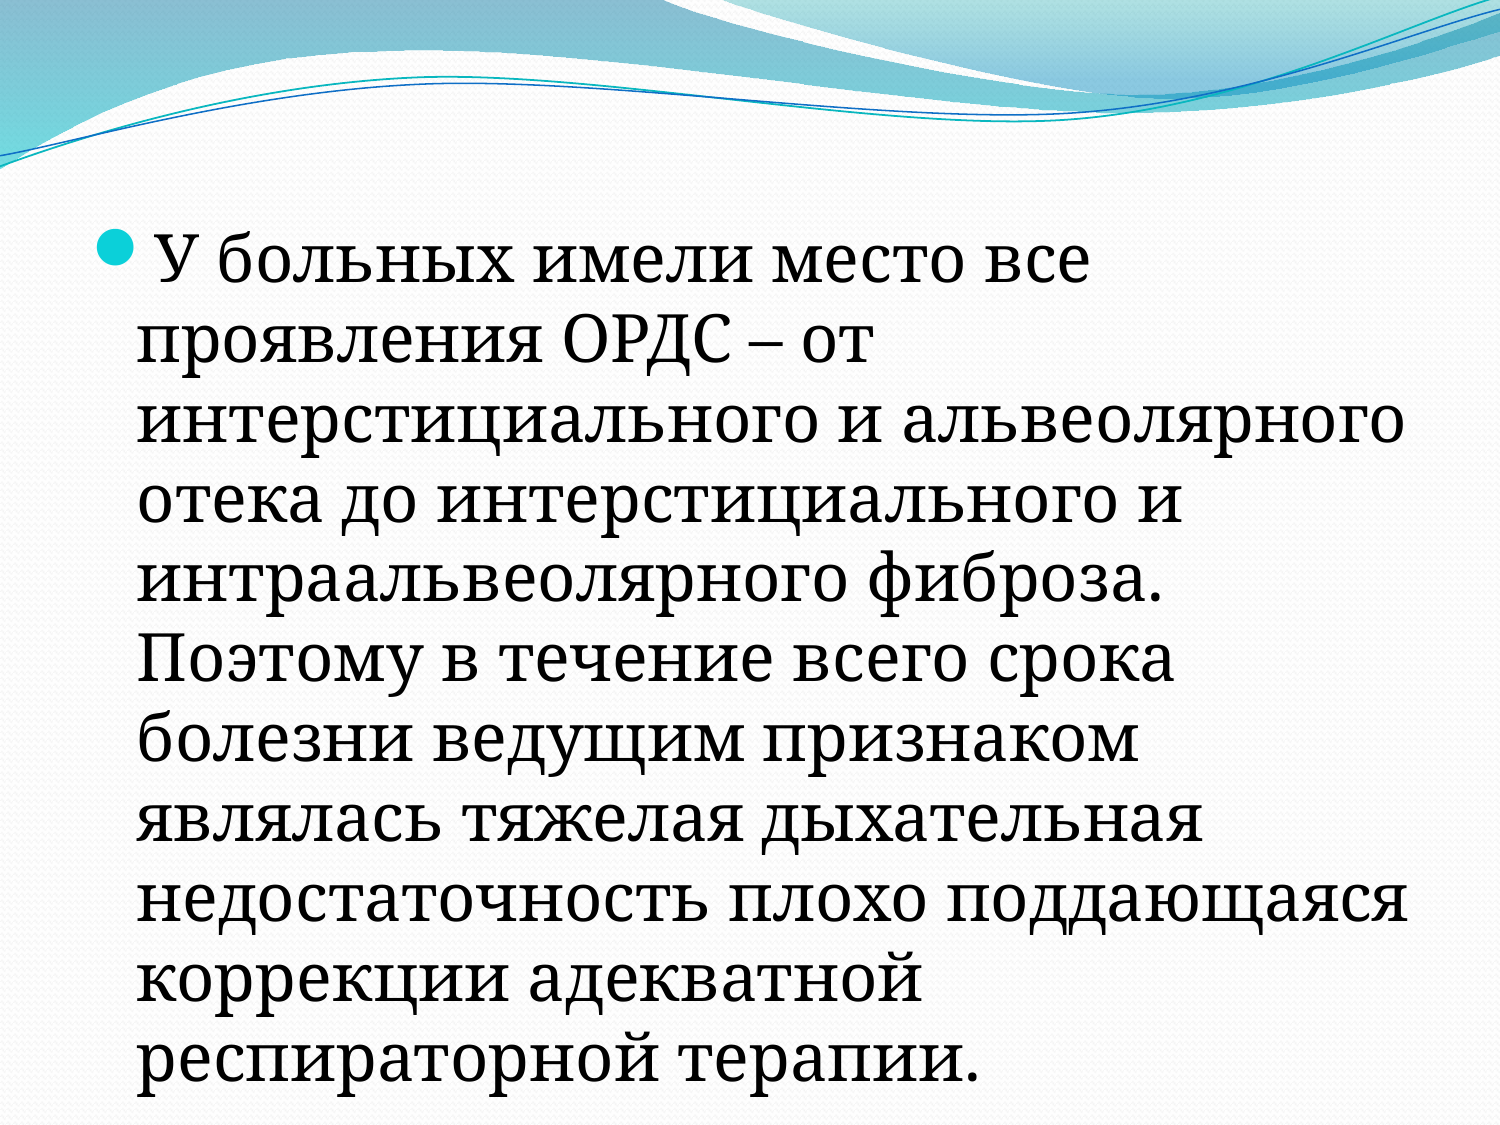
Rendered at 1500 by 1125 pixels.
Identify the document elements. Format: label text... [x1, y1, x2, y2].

list У больных имели место все проявления ОРДС – от интерстициального и альвеолярного отека до интерстициального и интраальвеолярного фиброза. Поэтому в течение всего срока болезни ведущим признаком являлась тяжелая дыхательная недостаточность плохо поддающаяся коррекции адекватной респираторной терапии. [76, 208, 1427, 951]
